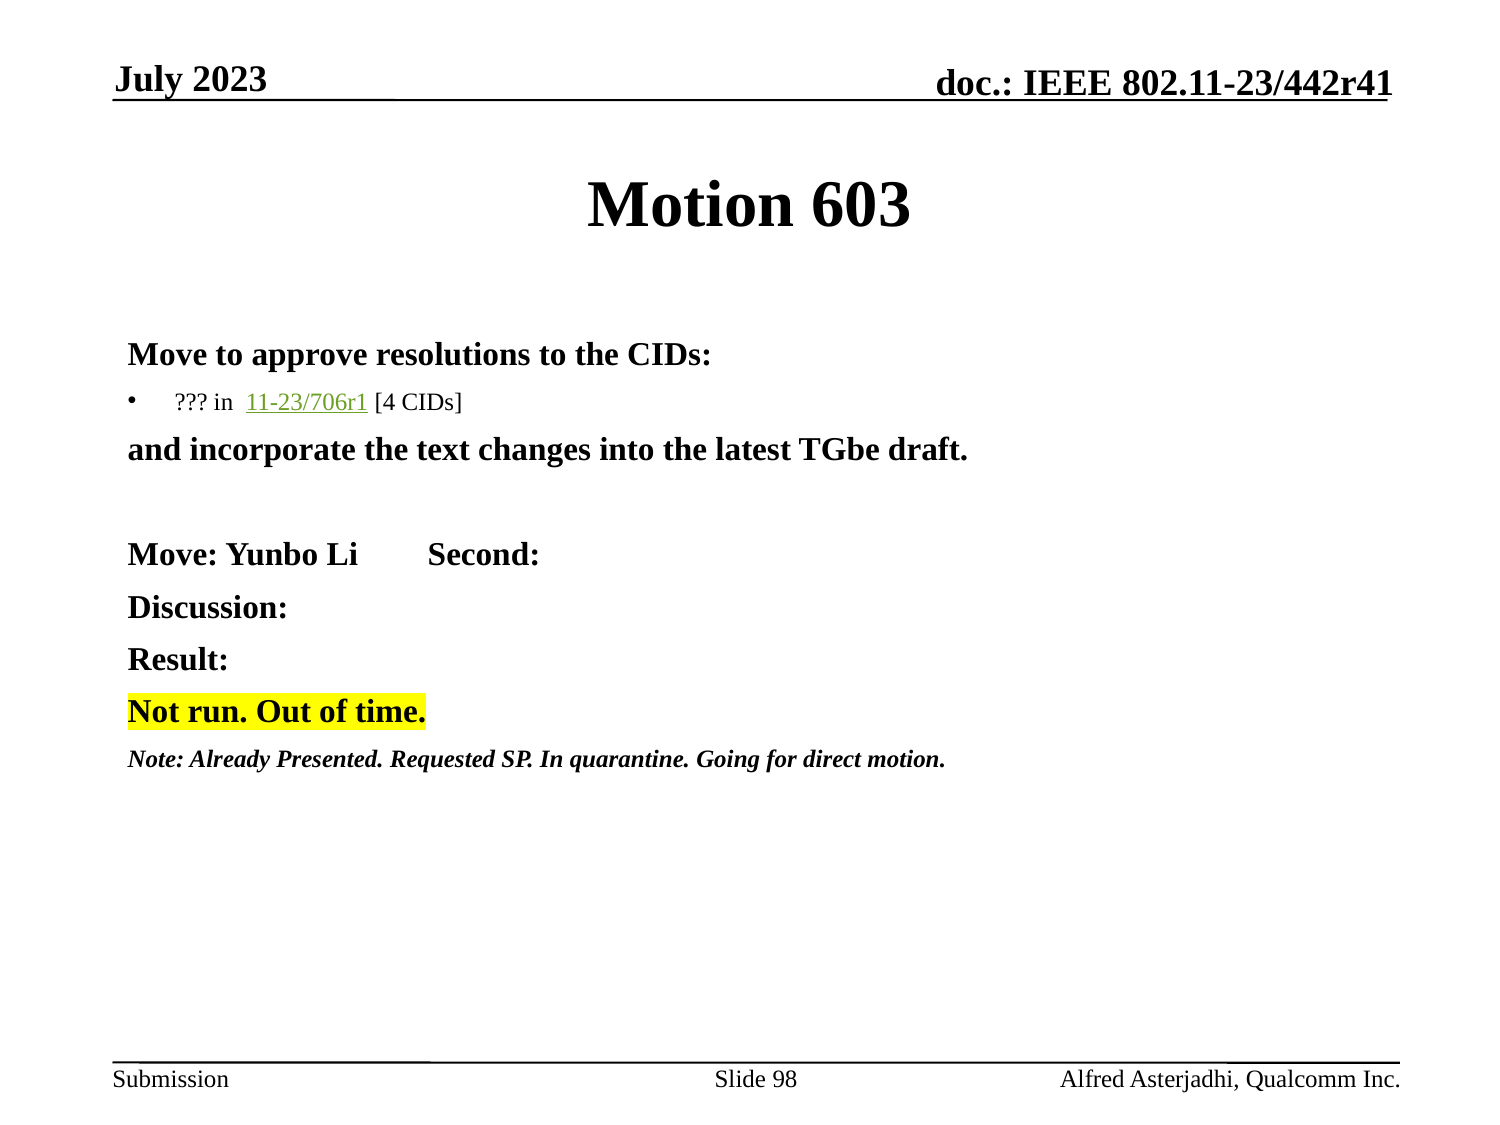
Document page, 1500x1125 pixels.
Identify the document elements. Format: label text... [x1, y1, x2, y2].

slide_number Slide 98 [712, 1061, 800, 1123]
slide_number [114, 54, 423, 100]
footer Alfred Asterjadhi, Qualcomm Inc. [878, 1061, 1402, 1093]
list Move to approve resolutions to the CIDs: ??? in 11-23/706r1 [4 CIDs] and incorporate the text changes into the latest TGbe draft. Move: Yunbo Li Second: Discussion: Result: Not run. Out of time. Note: Already Presented. Requested SP. In quarantine. Going for direct motion. [112, 324, 1388, 1063]
title Motion 603 [112, 112, 1388, 288]
